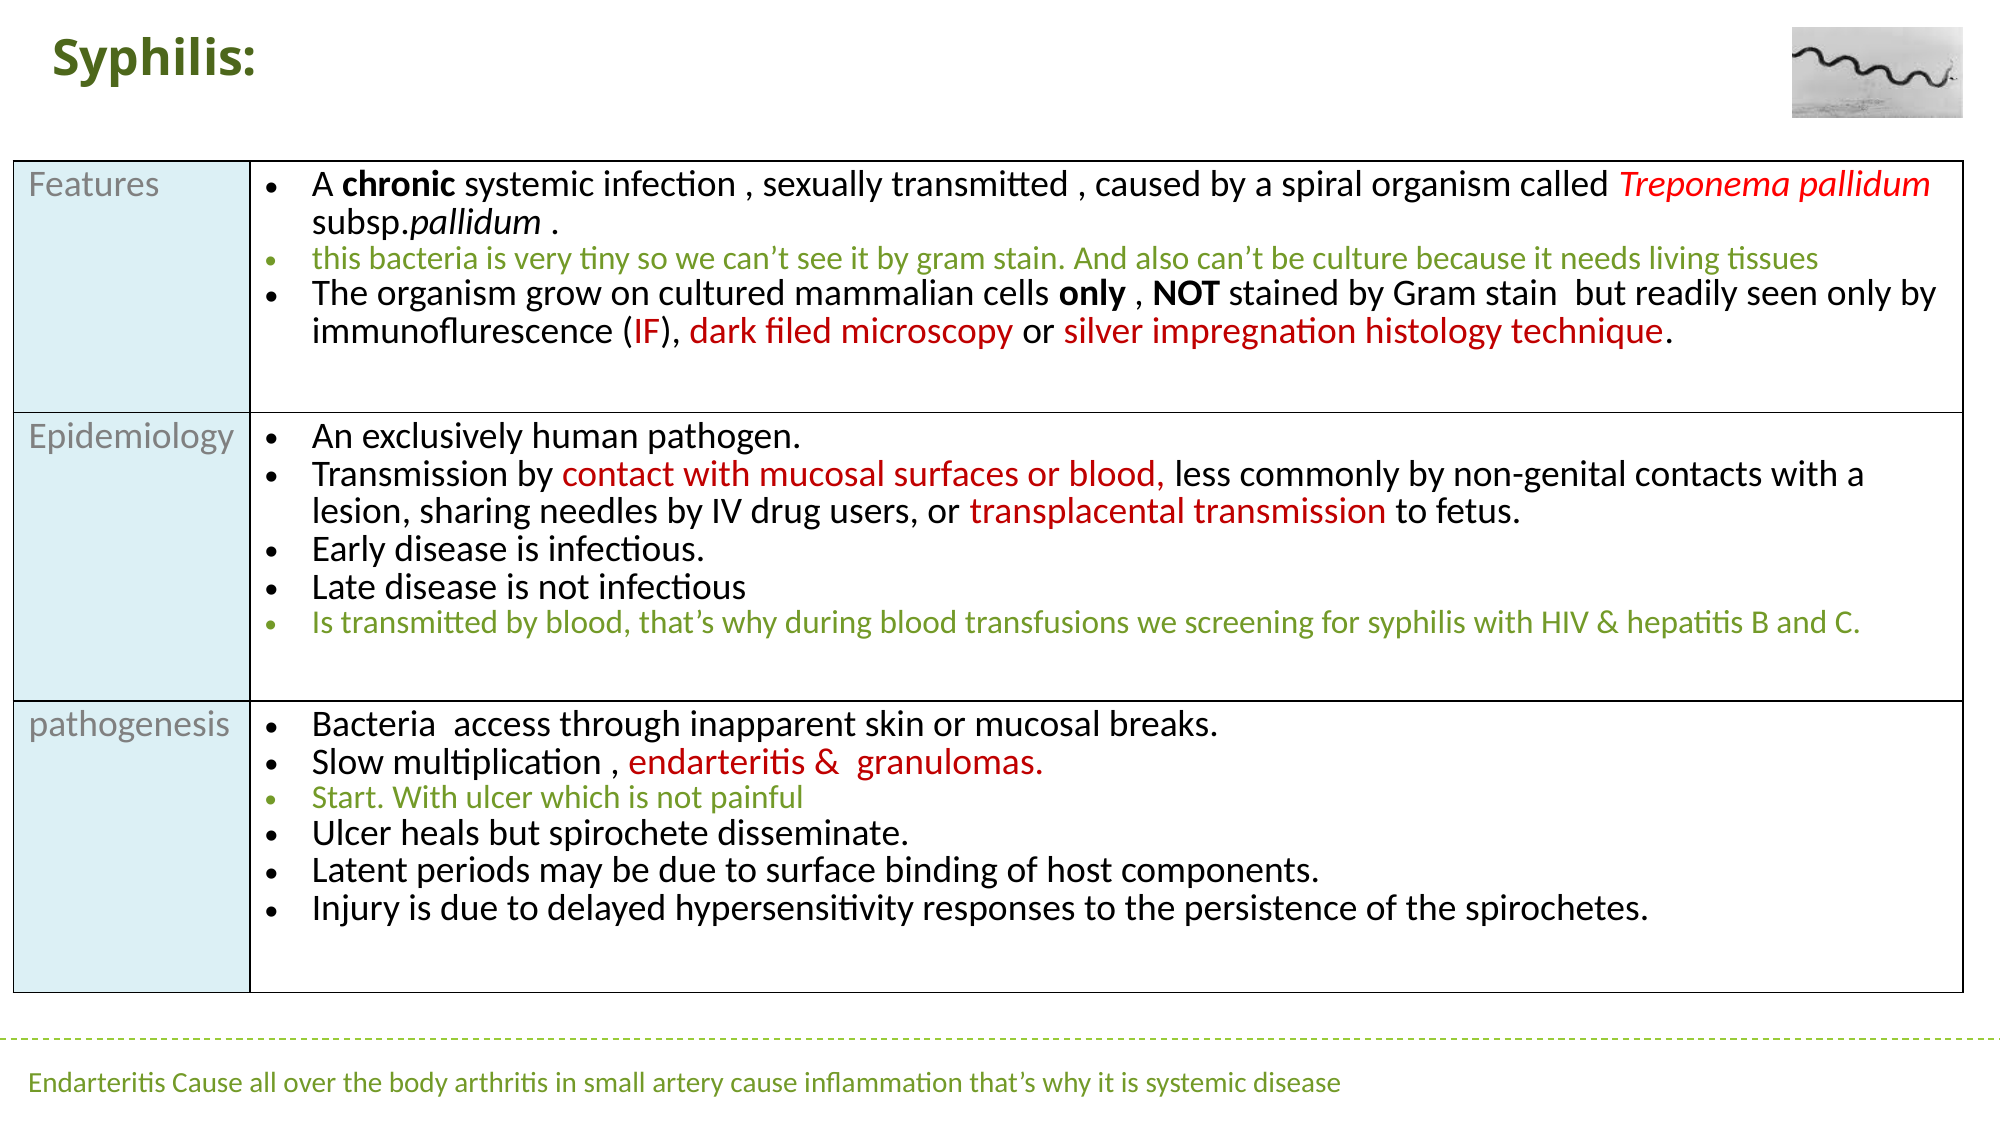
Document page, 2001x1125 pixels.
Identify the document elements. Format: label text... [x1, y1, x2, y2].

text_box Endarteritis Cause all over the body arthritis in small artery cause inflammation that’s why it is systemic disease [13, 1056, 1408, 1106]
table_header Features [14, 162, 249, 412]
title Syphilis: [37, 0, 711, 118]
table_cell pathogenesis [14, 702, 249, 992]
picture [1792, 27, 1963, 118]
table_header A chronic systemic infection , sexually transmitted , caused by a spiral organism called Treponema pallidum subsp.pallidum . this bacteria is very tiny so we can’t see it by gram stain. And also can’t be culture because it needs living tissues The organism grow on cultured mammalian cells only , NOT stained by Gram stain but readily seen only by immunoflurescence (IF), dark filed microscopy or silver impregnation histology technique. [251, 162, 1962, 412]
table_cell Epidemiology [14, 413, 249, 700]
table_cell Bacteria access through inapparent skin or mucosal breaks. Slow multiplication , endarteritis & granulomas. Start. With ulcer which is not painful Ulcer heals but spirochete disseminate. Latent periods may be due to surface binding of host components. Injury is due to delayed hypersensitivity responses to the persistence of the spirochetes. [251, 702, 1962, 992]
table_cell An exclusively human pathogen. Transmission by contact with mucosal surfaces or blood, less commonly by non-genital contacts with a lesion, sharing needles by IV drug users, or transplacental transmission to fetus. Early disease is infectious. Late disease is not infectious Is transmitted by blood, that’s why during blood transfusions we screening for syphilis with HIV & hepatitis B and C. [251, 413, 1962, 700]
